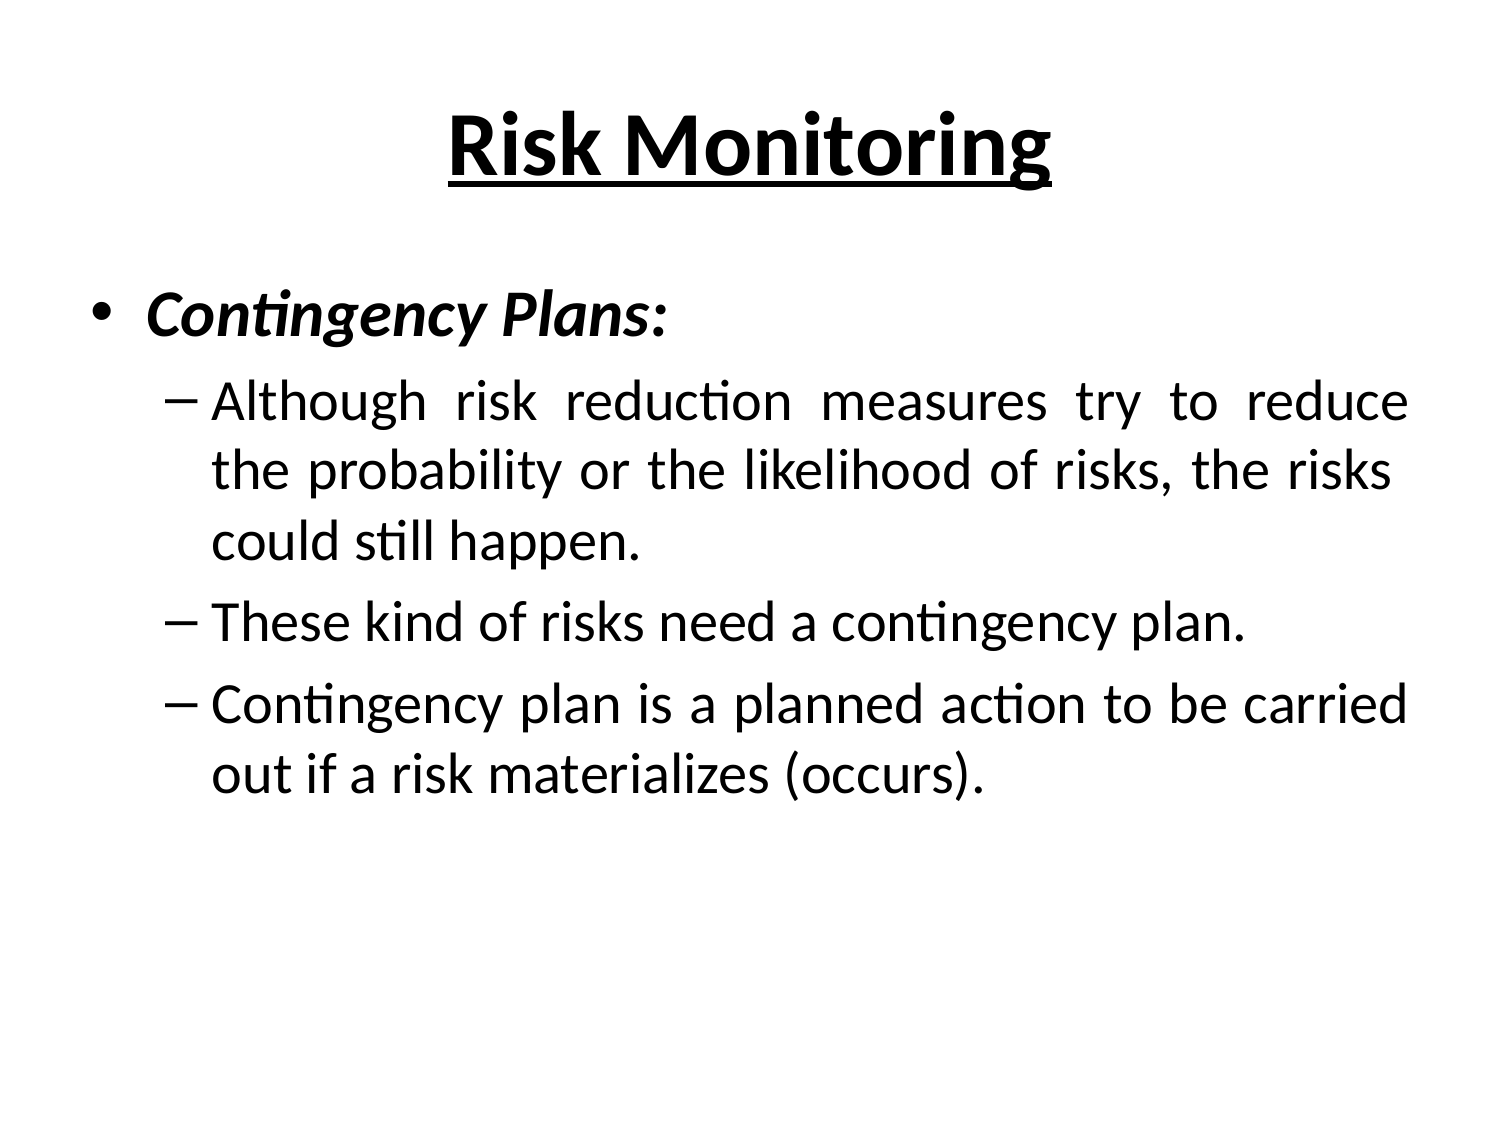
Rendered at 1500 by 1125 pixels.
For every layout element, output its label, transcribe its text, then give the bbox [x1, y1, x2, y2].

title Risk Monitoring [75, 45, 1425, 233]
list Contingency Plans: Although risk reduction measures try to reduce the probability or the likelihood of risks, the risks could still happen. These kind of risks need a contingency plan. Contingency plan is a planned action to be carried out if a risk materializes (occurs). [75, 262, 1425, 1005]
